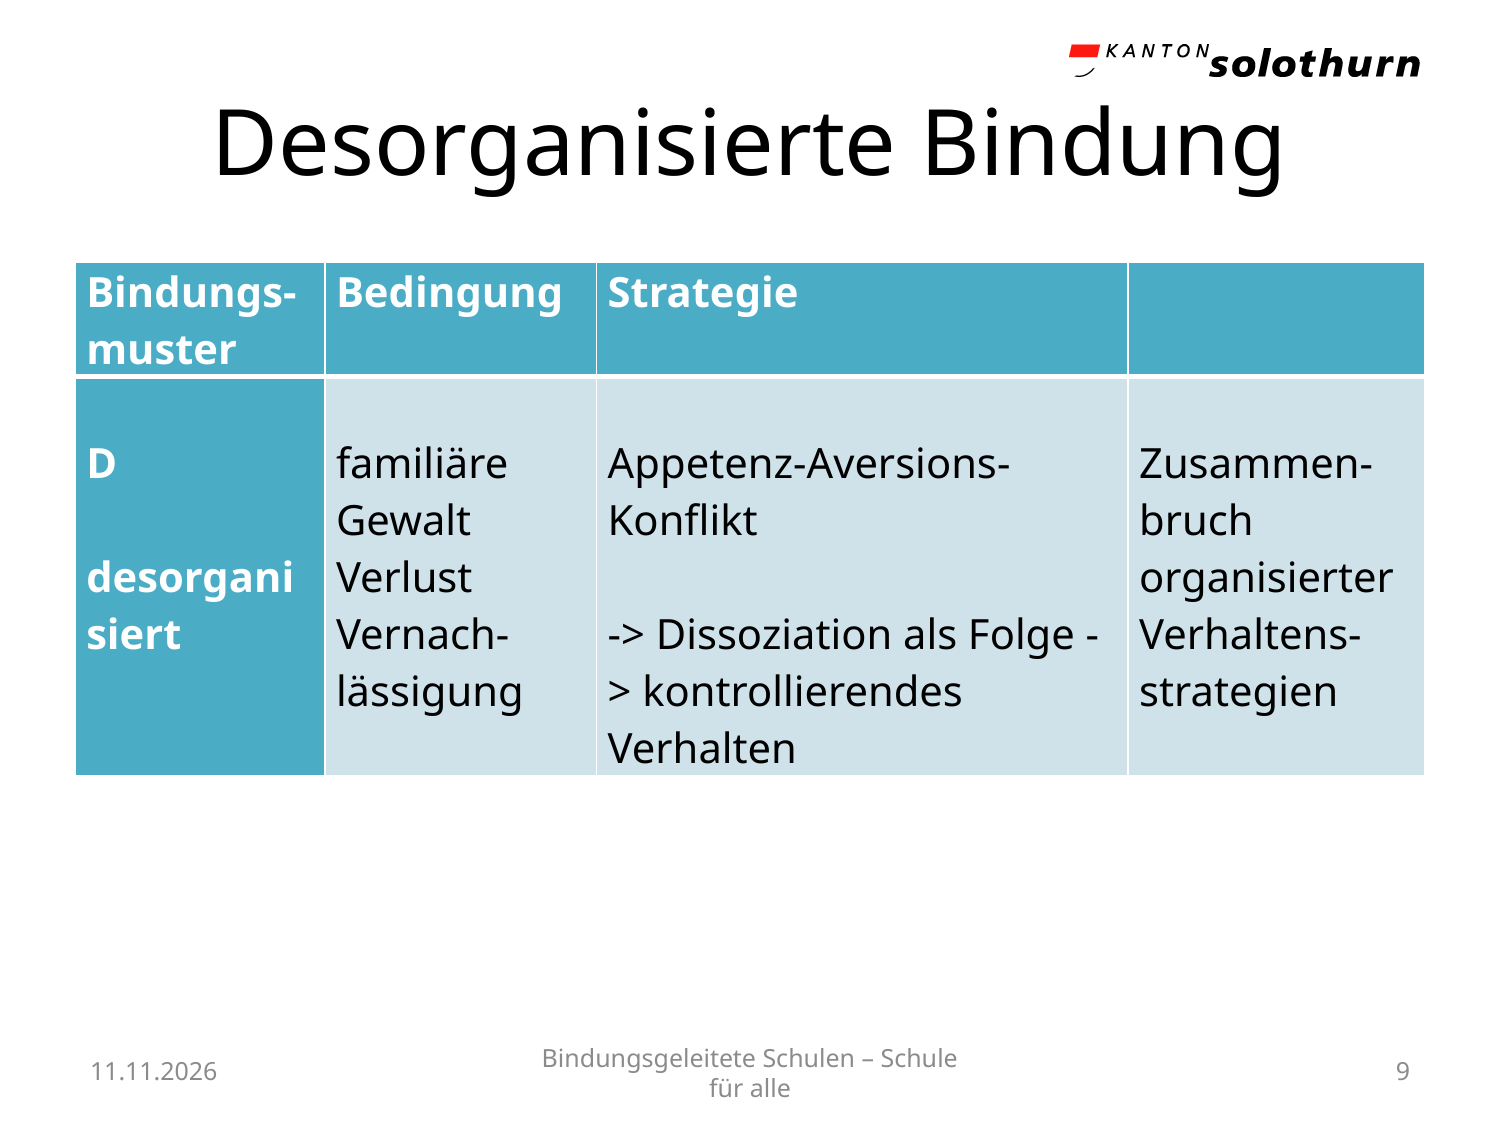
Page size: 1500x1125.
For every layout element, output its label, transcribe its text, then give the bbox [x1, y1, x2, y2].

footer Bindungsgeleitete Schulen – Schule für alle [512, 1042, 988, 1103]
table_cell D desorganisiert [76, 379, 324, 775]
table_header [1129, 263, 1424, 374]
table_header Bindungs-muster [76, 263, 324, 374]
slide_number 9 [1074, 1042, 1425, 1103]
table_header Strategie [597, 263, 1127, 374]
title Desorganisierte Bindung [75, 45, 1425, 233]
table_cell familiäre Gewalt Verlust Vernach-lässigung [326, 379, 596, 775]
table_header Bedingung [326, 263, 596, 374]
table_cell Appetenz-Aversions-Konflikt -> Dissoziation als Folge -> kontrollierendes Verhalten [597, 379, 1127, 775]
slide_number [75, 1042, 425, 1103]
table_cell Zusammen-bruch organisierter Verhaltens-strategien [1129, 379, 1424, 775]
